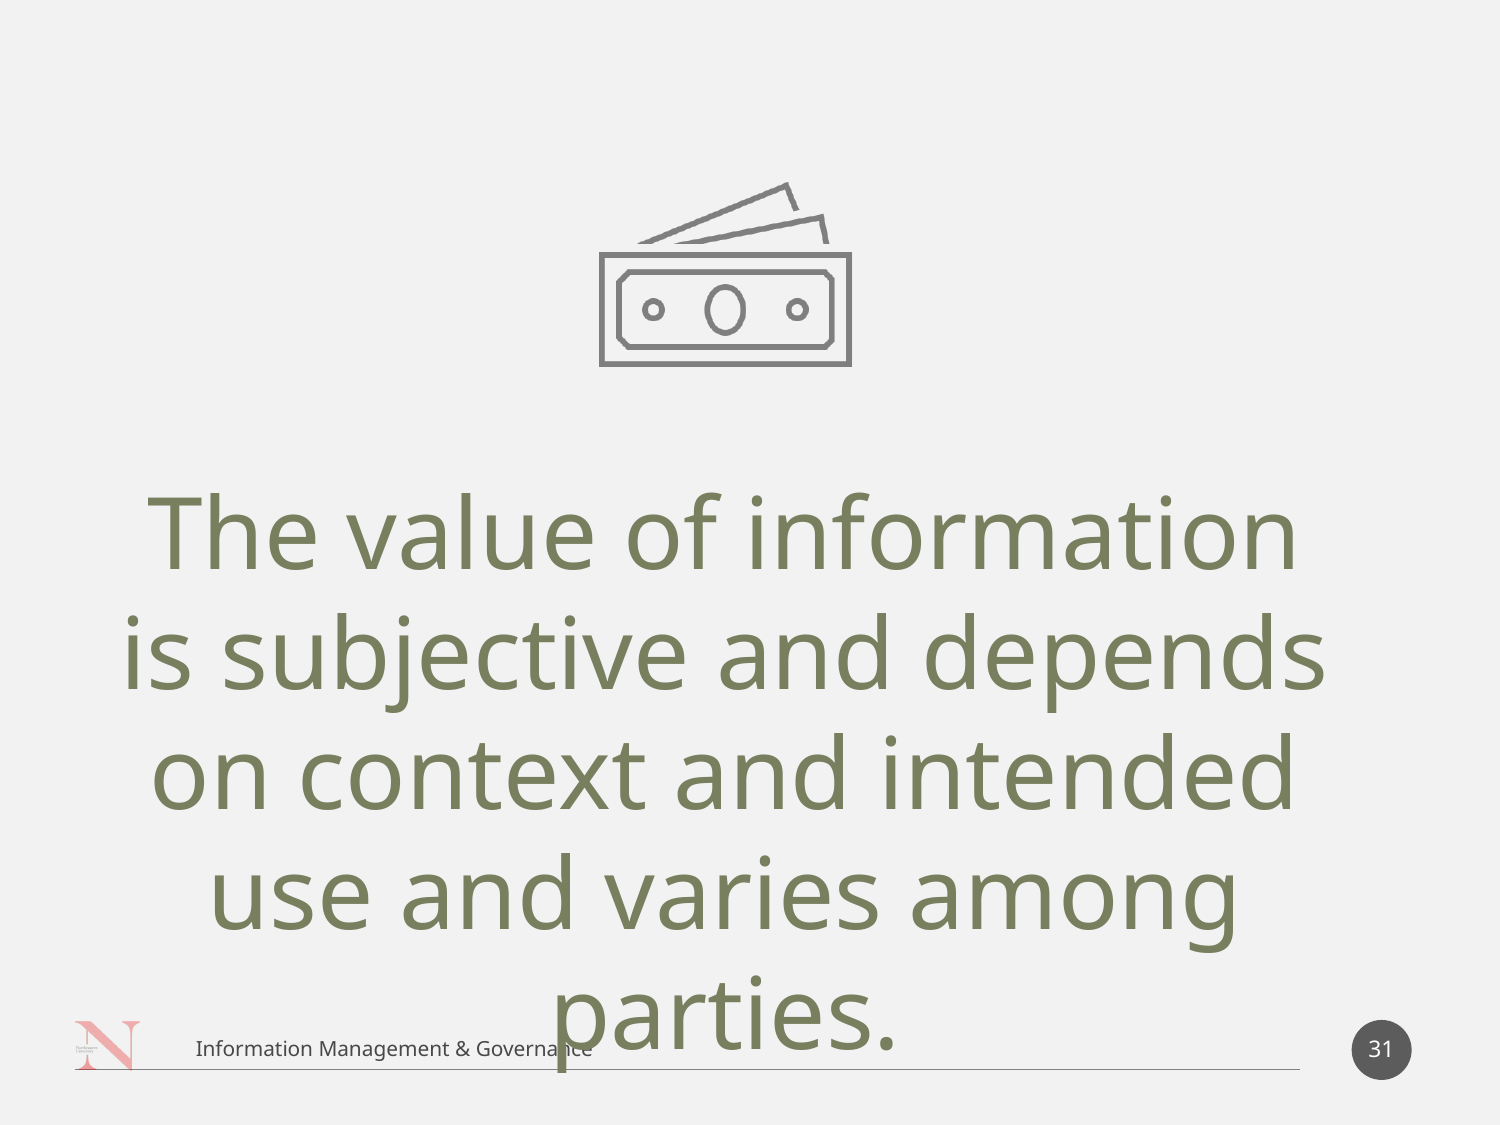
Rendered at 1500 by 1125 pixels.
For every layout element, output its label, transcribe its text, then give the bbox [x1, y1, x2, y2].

picture [587, 137, 863, 413]
text_box The value of information is subjective and depends on context and intended use and varies among parties. [87, 462, 1363, 1077]
slide_number 31 [1363, 1019, 1412, 1080]
